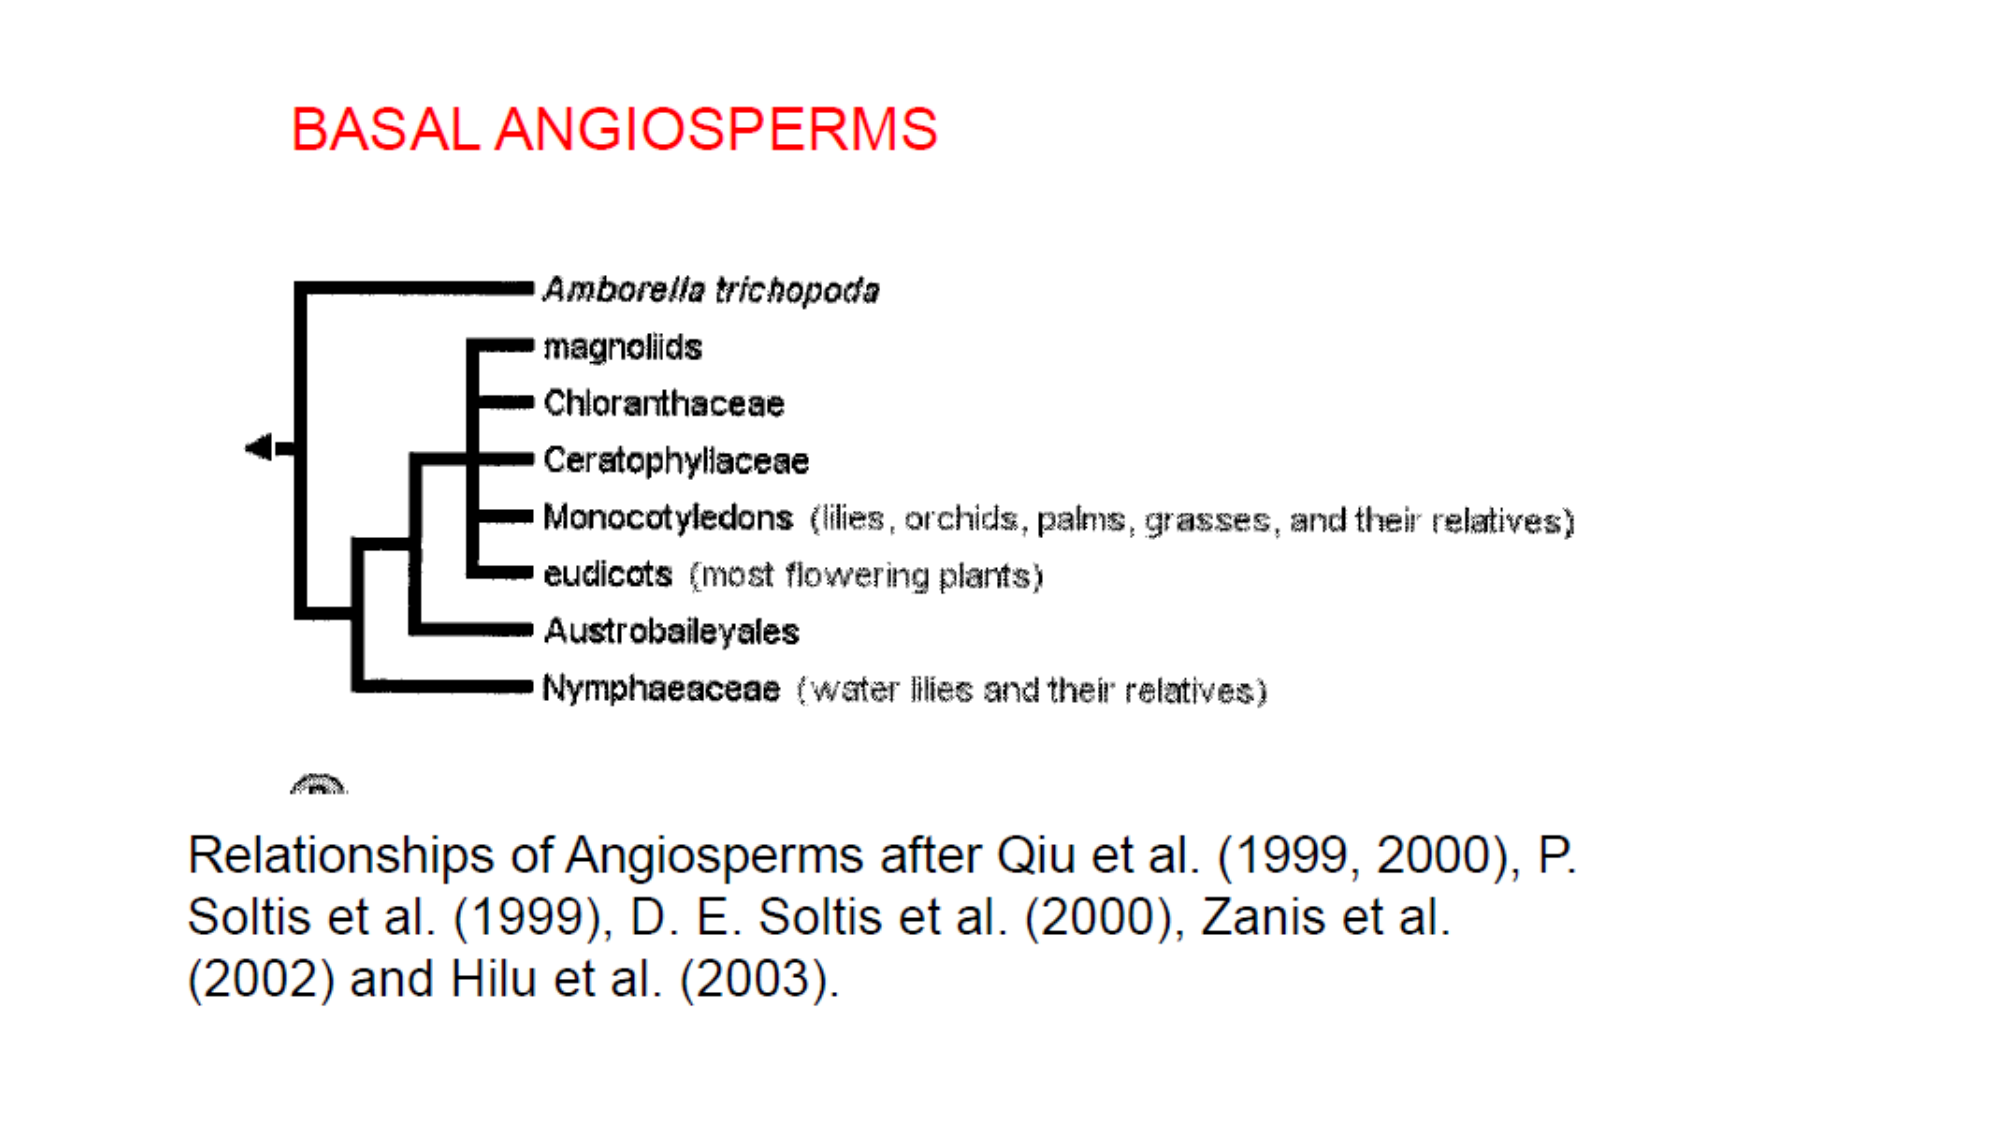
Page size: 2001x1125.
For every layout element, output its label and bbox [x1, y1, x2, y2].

list [141, 55, 1591, 1036]
